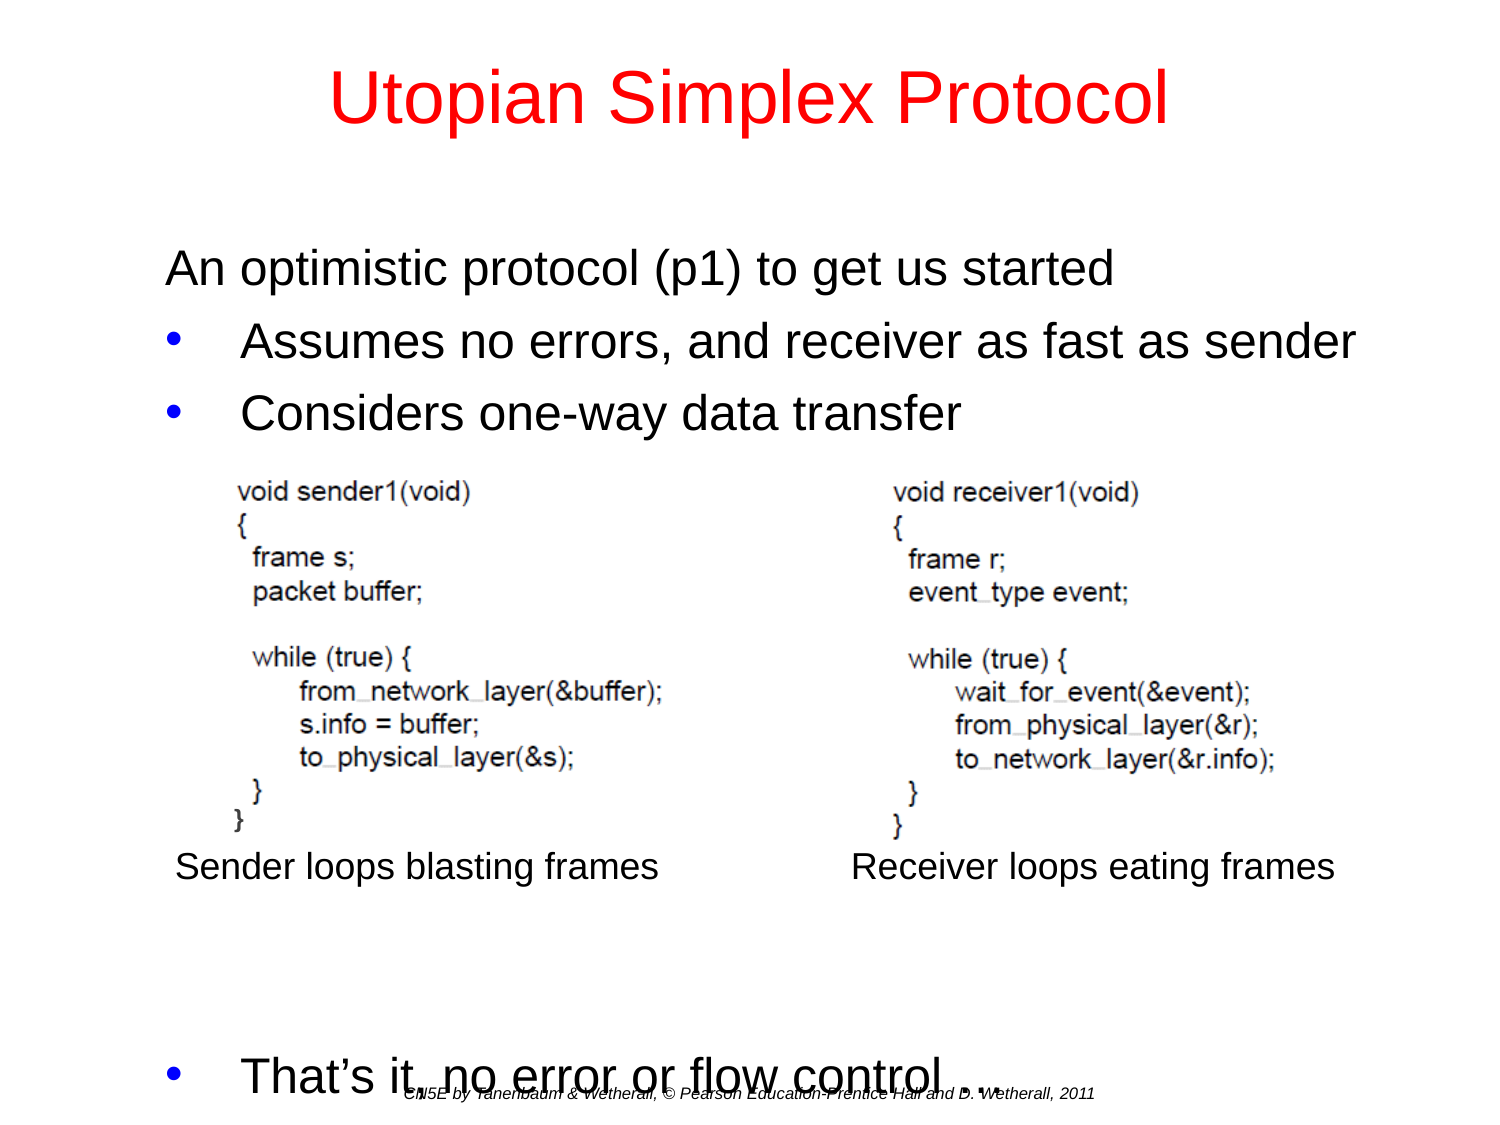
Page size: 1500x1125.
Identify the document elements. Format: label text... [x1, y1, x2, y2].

list An optimistic protocol (p1) to get us started Assumes no errors, and receiver as fast as sender Considers one-way data transfer That’s it, no error or flow control … [149, 228, 1429, 984]
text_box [134, 454, 1362, 896]
title Utopian Simplex Protocol [0, 0, 1500, 188]
footer CN5E by Tanenbaum & Wetherall, © Pearson Education-Prentice Hall and D. Wetherall, 2011 [0, 1074, 1500, 1125]
